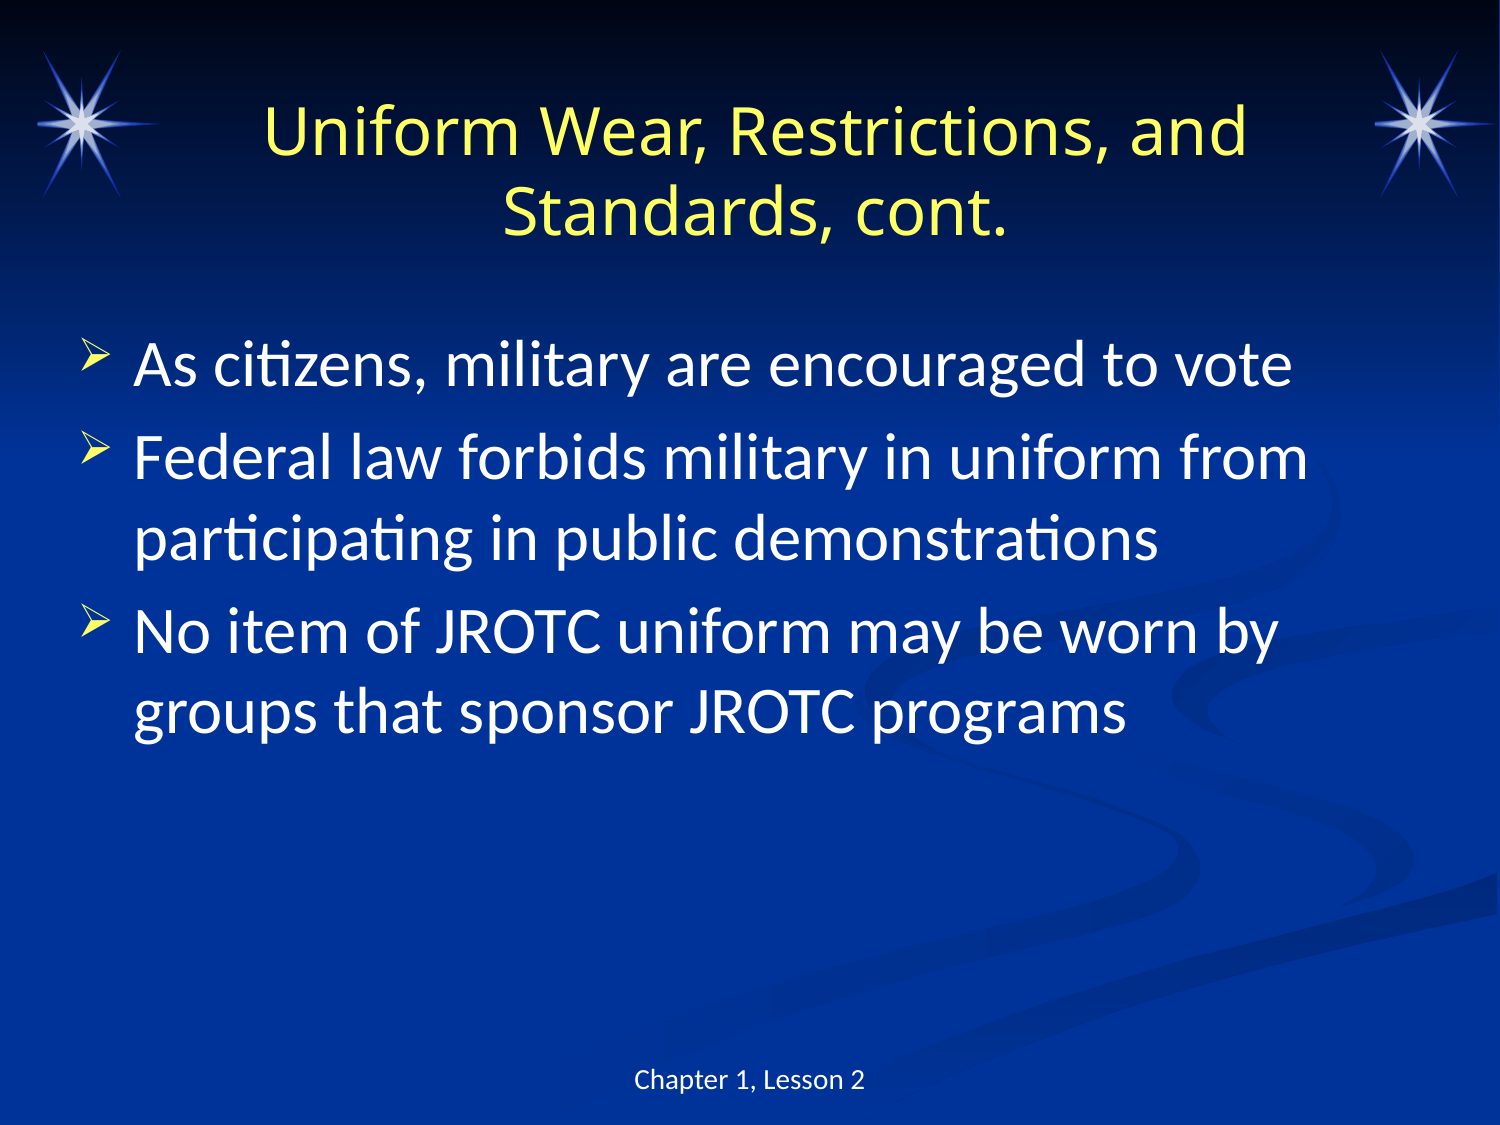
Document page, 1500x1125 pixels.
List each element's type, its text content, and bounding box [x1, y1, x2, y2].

title Uniform Wear, Restrictions, and Standards, cont. [162, 99, 1351, 238]
list As citizens, military are encouraged to vote Federal law forbids military in uniform from participating in public demonstrations No item of JROTC uniform may be worn by groups that sponsor JROTC programs [62, 312, 1401, 1013]
footer Chapter 1, Lesson 2 [512, 1024, 988, 1104]
